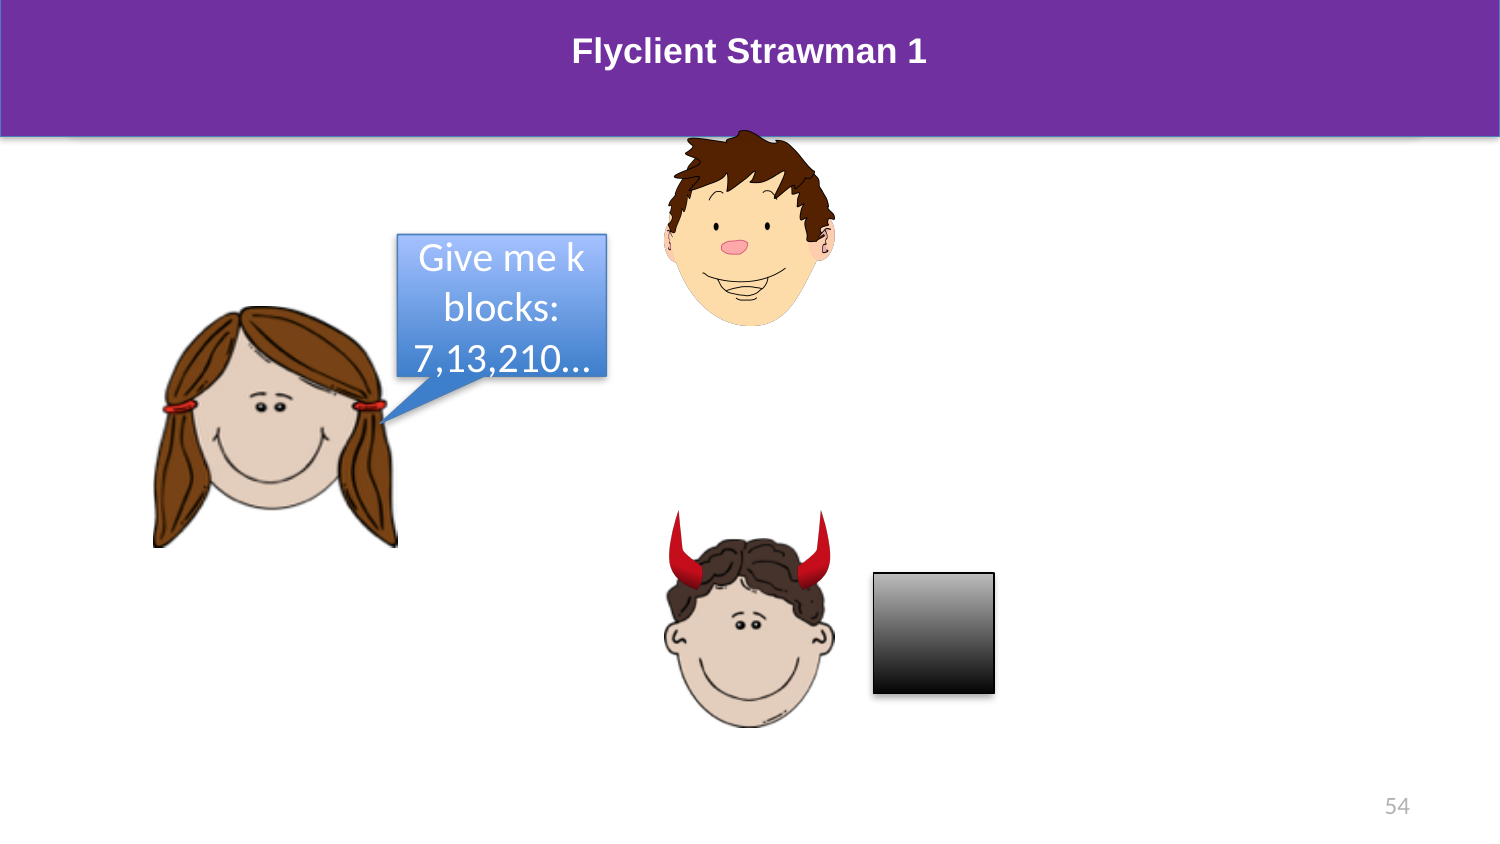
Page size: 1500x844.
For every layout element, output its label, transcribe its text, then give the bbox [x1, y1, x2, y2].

slide_number 54 [1074, 782, 1425, 827]
text_box [873, 572, 995, 694]
title Flyclient Strawman 1 [75, 20, 1425, 123]
picture [664, 130, 835, 326]
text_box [664, 454, 835, 729]
picture [152, 306, 398, 549]
text_box Give me k blocks: 7,13,210… [396, 233, 608, 415]
